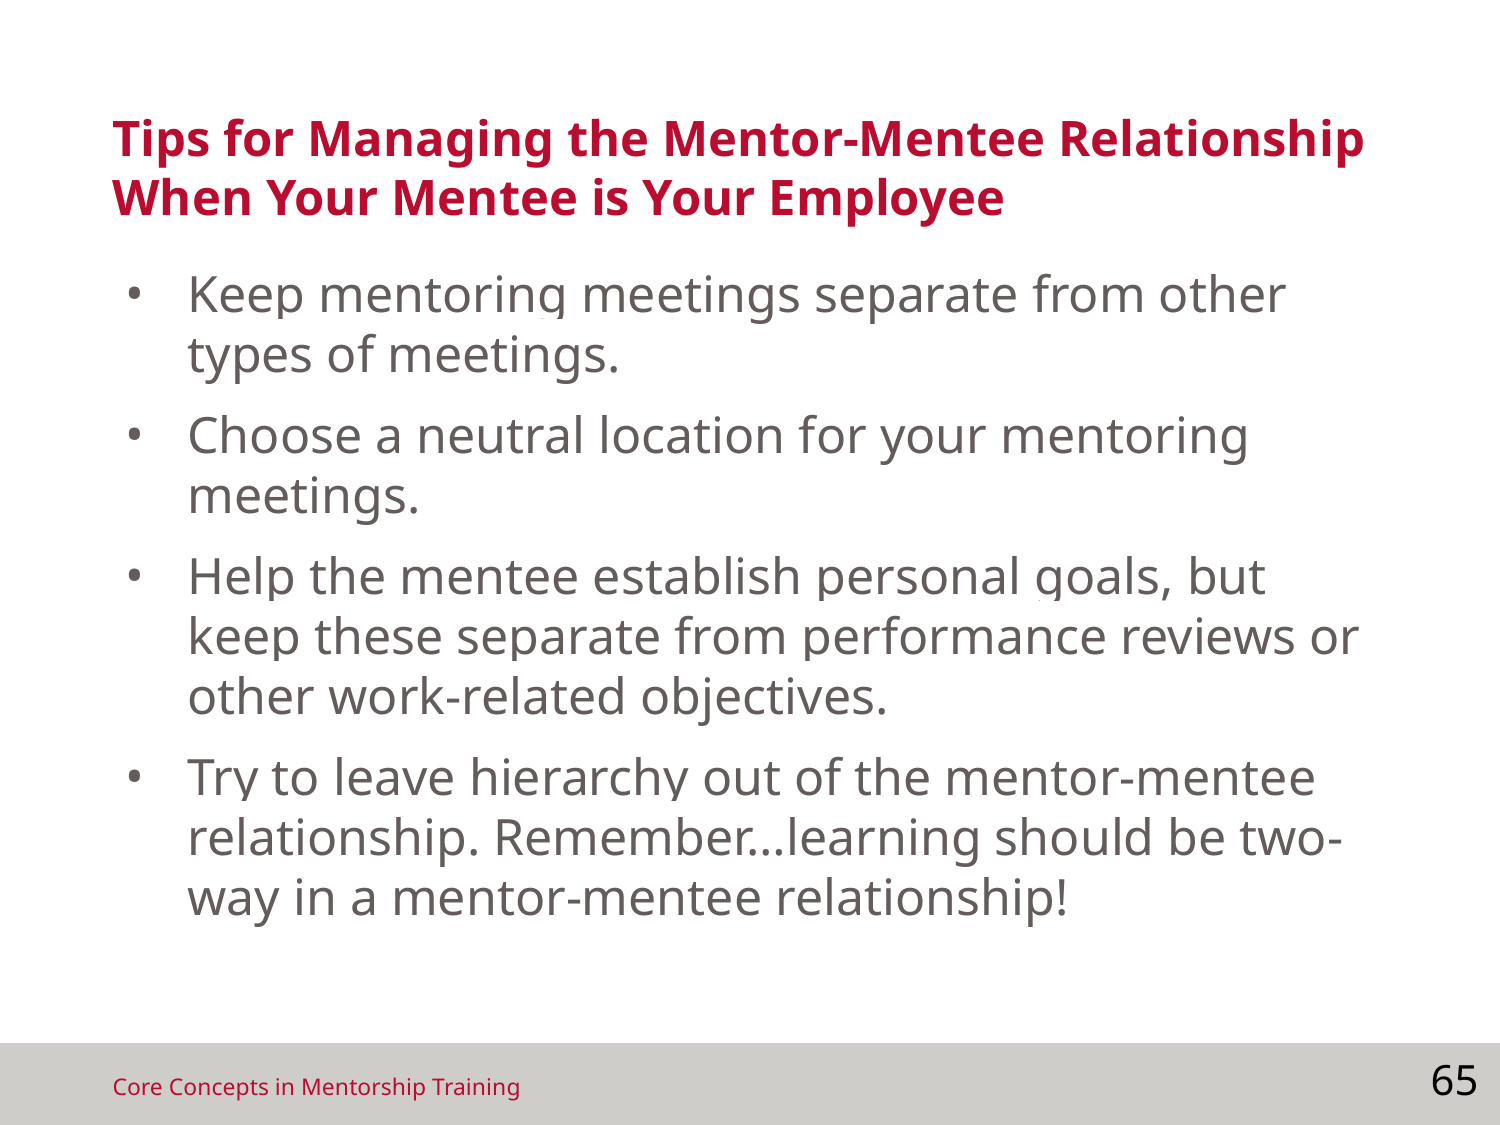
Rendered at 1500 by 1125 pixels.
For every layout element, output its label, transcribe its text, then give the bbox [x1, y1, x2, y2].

slide_number 65 [1387, 1038, 1494, 1125]
title Tips for Managing the Mentor-Mentee Relationship When Your Mentee is Your Employee [112, 75, 1388, 225]
list Keep mentoring meetings separate from other types of meetings. Choose a neutral location for your mentoring meetings. Help the mentee establish personal goals, but keep these separate from performance reviews or other work-related objectives. Try to leave hierarchy out of the mentor-mentee relationship. Remember…learning should be two-way in a mentor-mentee relationship! [112, 262, 1388, 1013]
